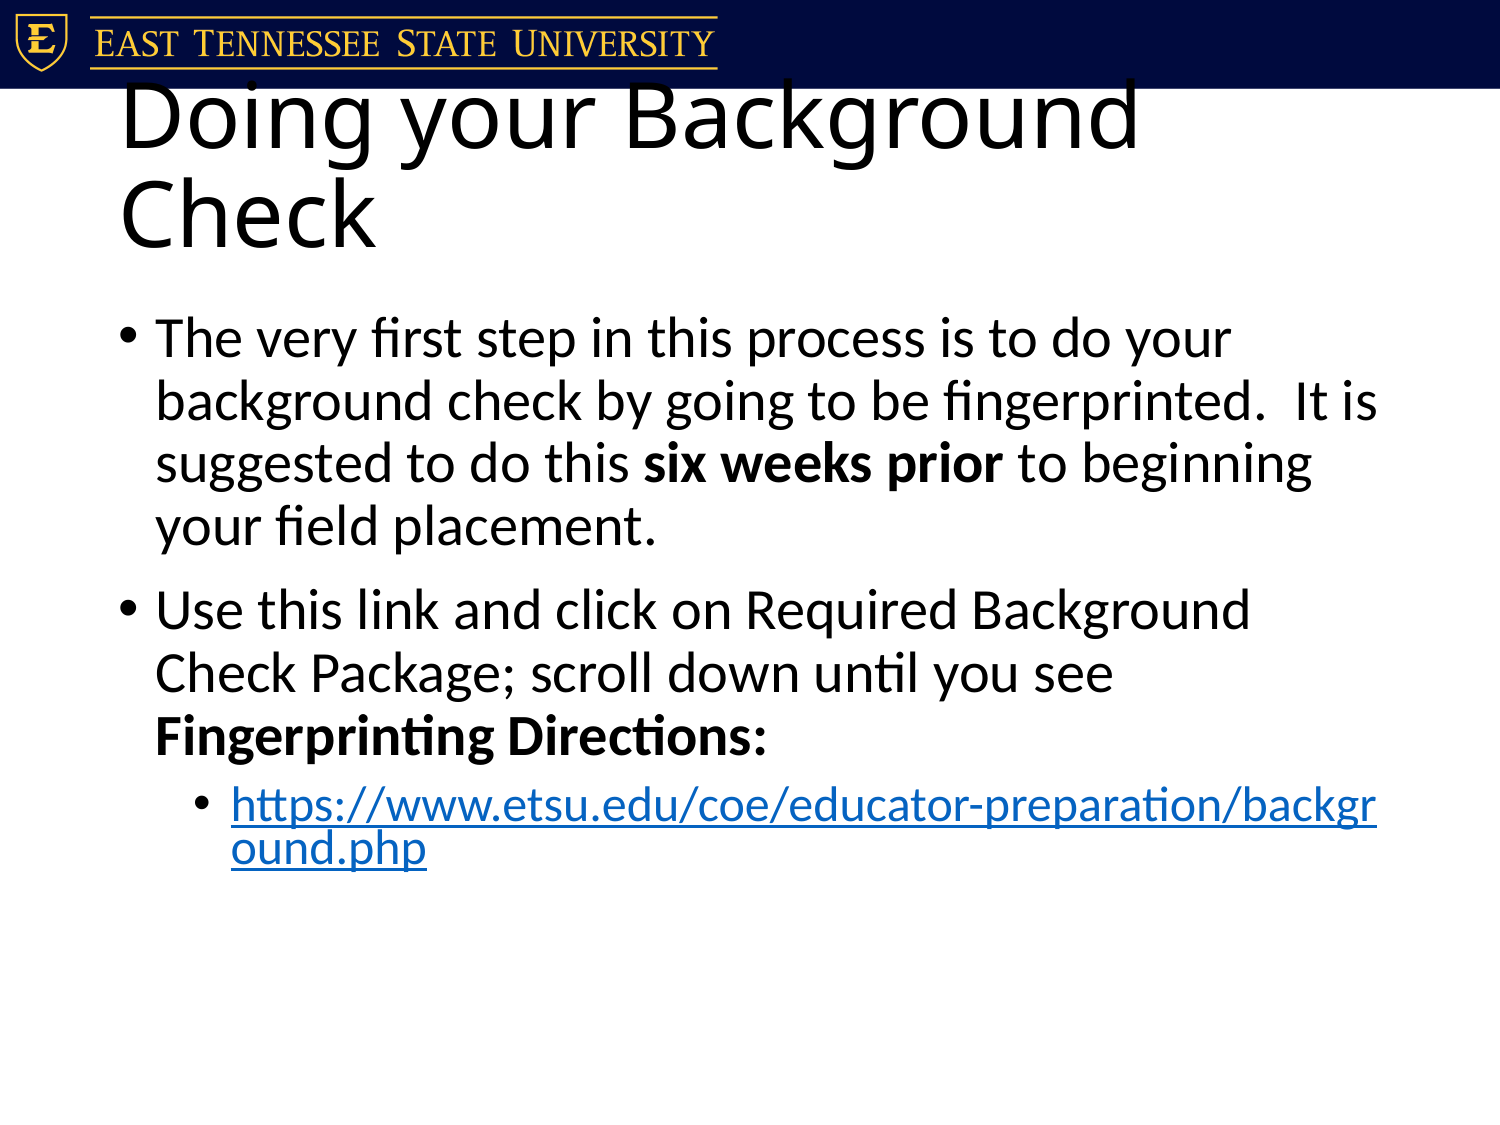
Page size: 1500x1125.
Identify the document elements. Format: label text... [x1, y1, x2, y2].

title Doing your Background Check [103, 59, 1397, 278]
list The very first step in this process is to do your background check by going to be fingerprinted. It is suggested to do this six weeks prior to beginning your field placement. Use this link and click on Required Background Check Package; scroll down until you see Fingerprinting Directions: https://www.etsu.edu/coe/educator-preparation/background.php [103, 299, 1397, 1125]
picture [0, 0, 1500, 89]
